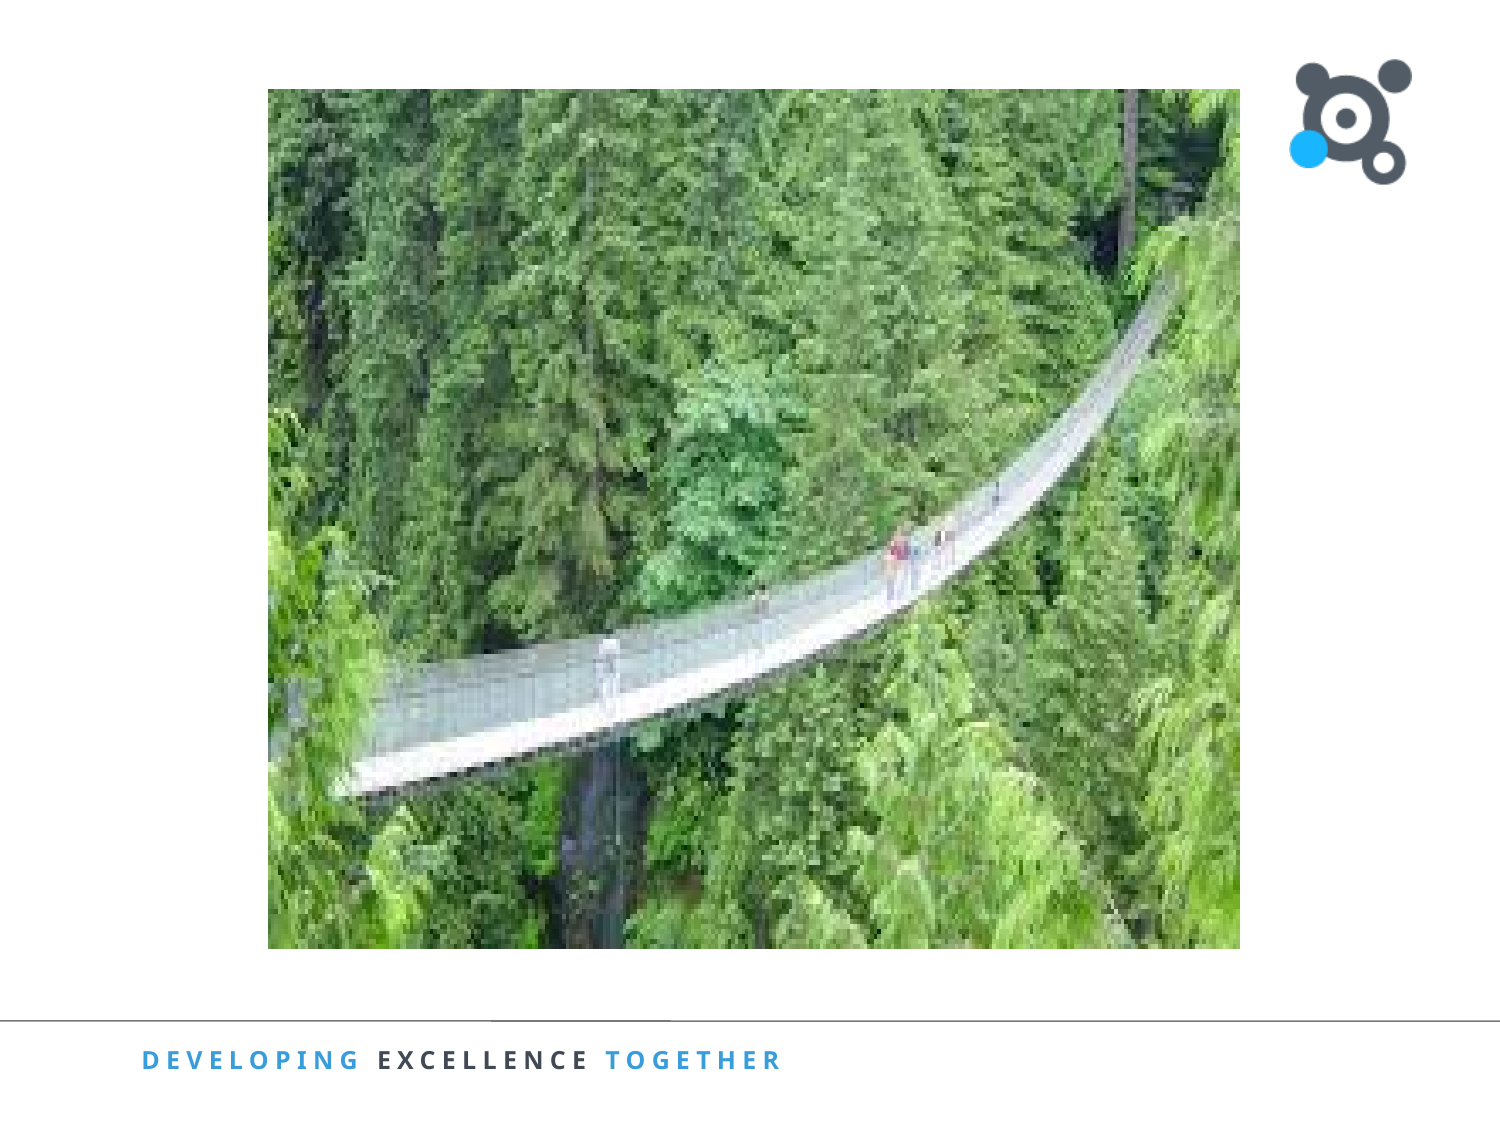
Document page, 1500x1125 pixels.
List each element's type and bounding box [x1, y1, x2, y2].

picture [1288, 58, 1412, 186]
picture [267, 89, 1240, 949]
